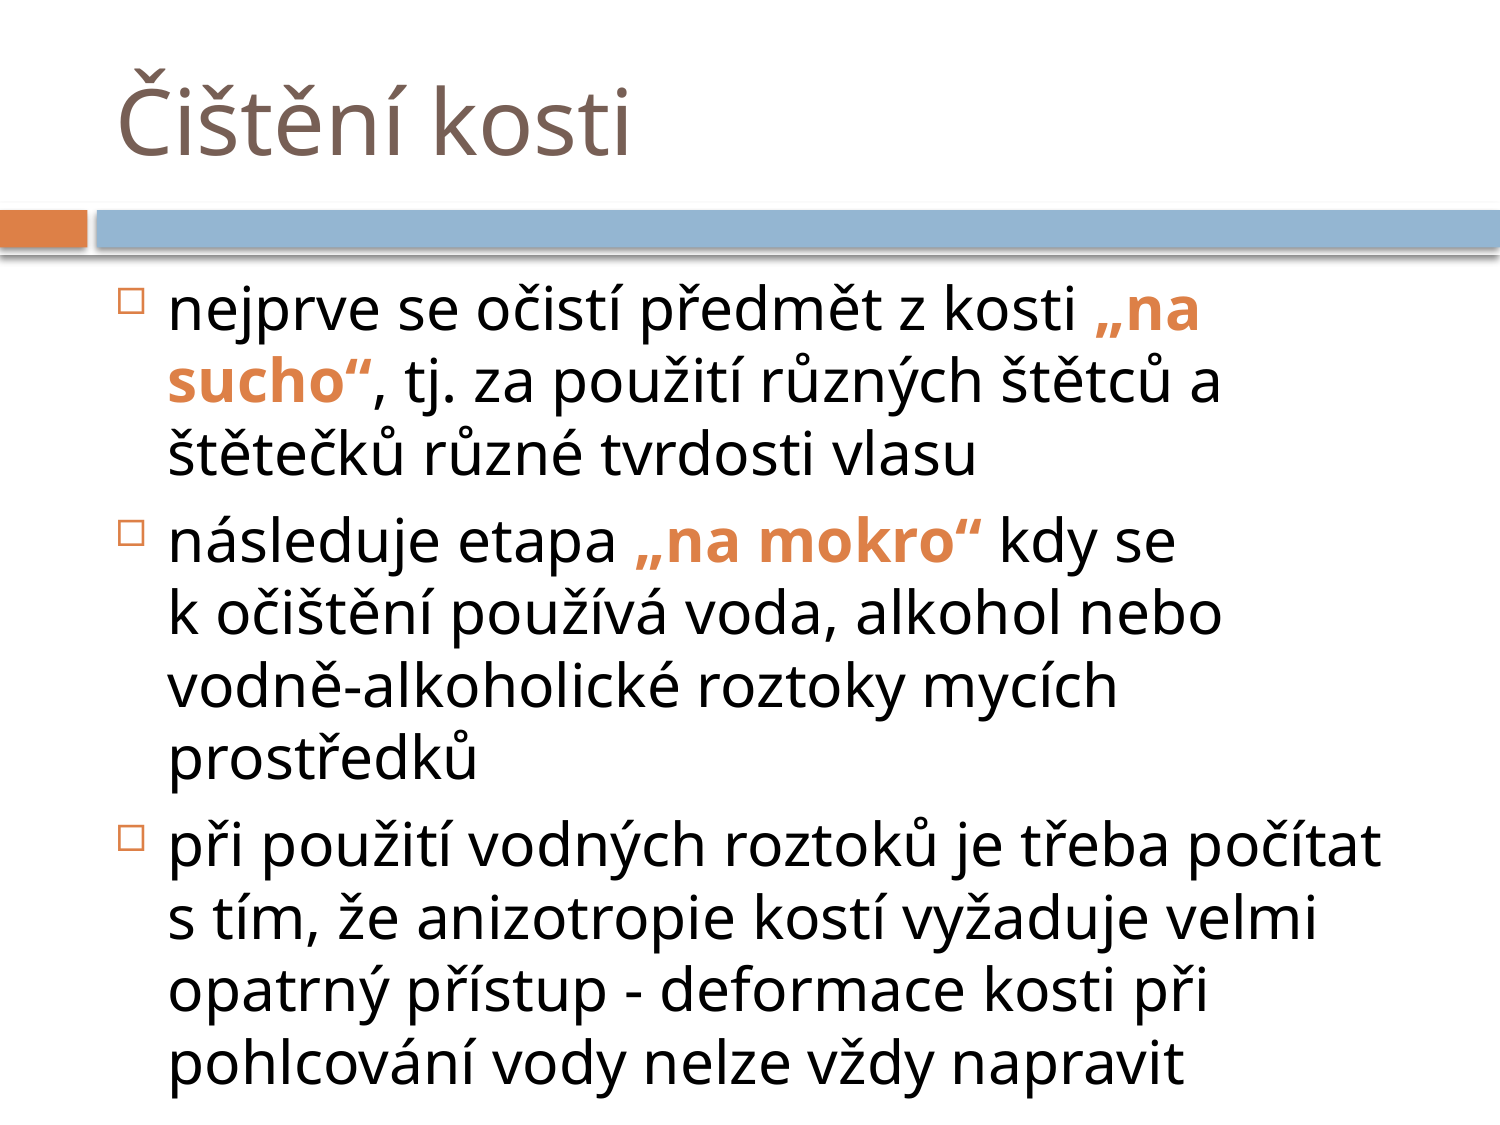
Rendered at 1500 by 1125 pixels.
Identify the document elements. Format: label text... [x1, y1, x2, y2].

title Čištění kosti [100, 37, 1438, 200]
list nejprve se očistí předmět z kosti „na sucho“, tj. za použití různých štětců a štětečků různé tvrdosti vlasu následuje etapa „na mokro“ kdy se k očištění používá voda, alkohol nebo vodně-alkoholické roztoky mycích prostředků při použití vodných roztoků je třeba počítat s tím, že anizotropie kostí vyžaduje velmi opatrný přístup - deformace kosti při pohlcování vody nelze vždy napravit [100, 262, 1438, 1000]
